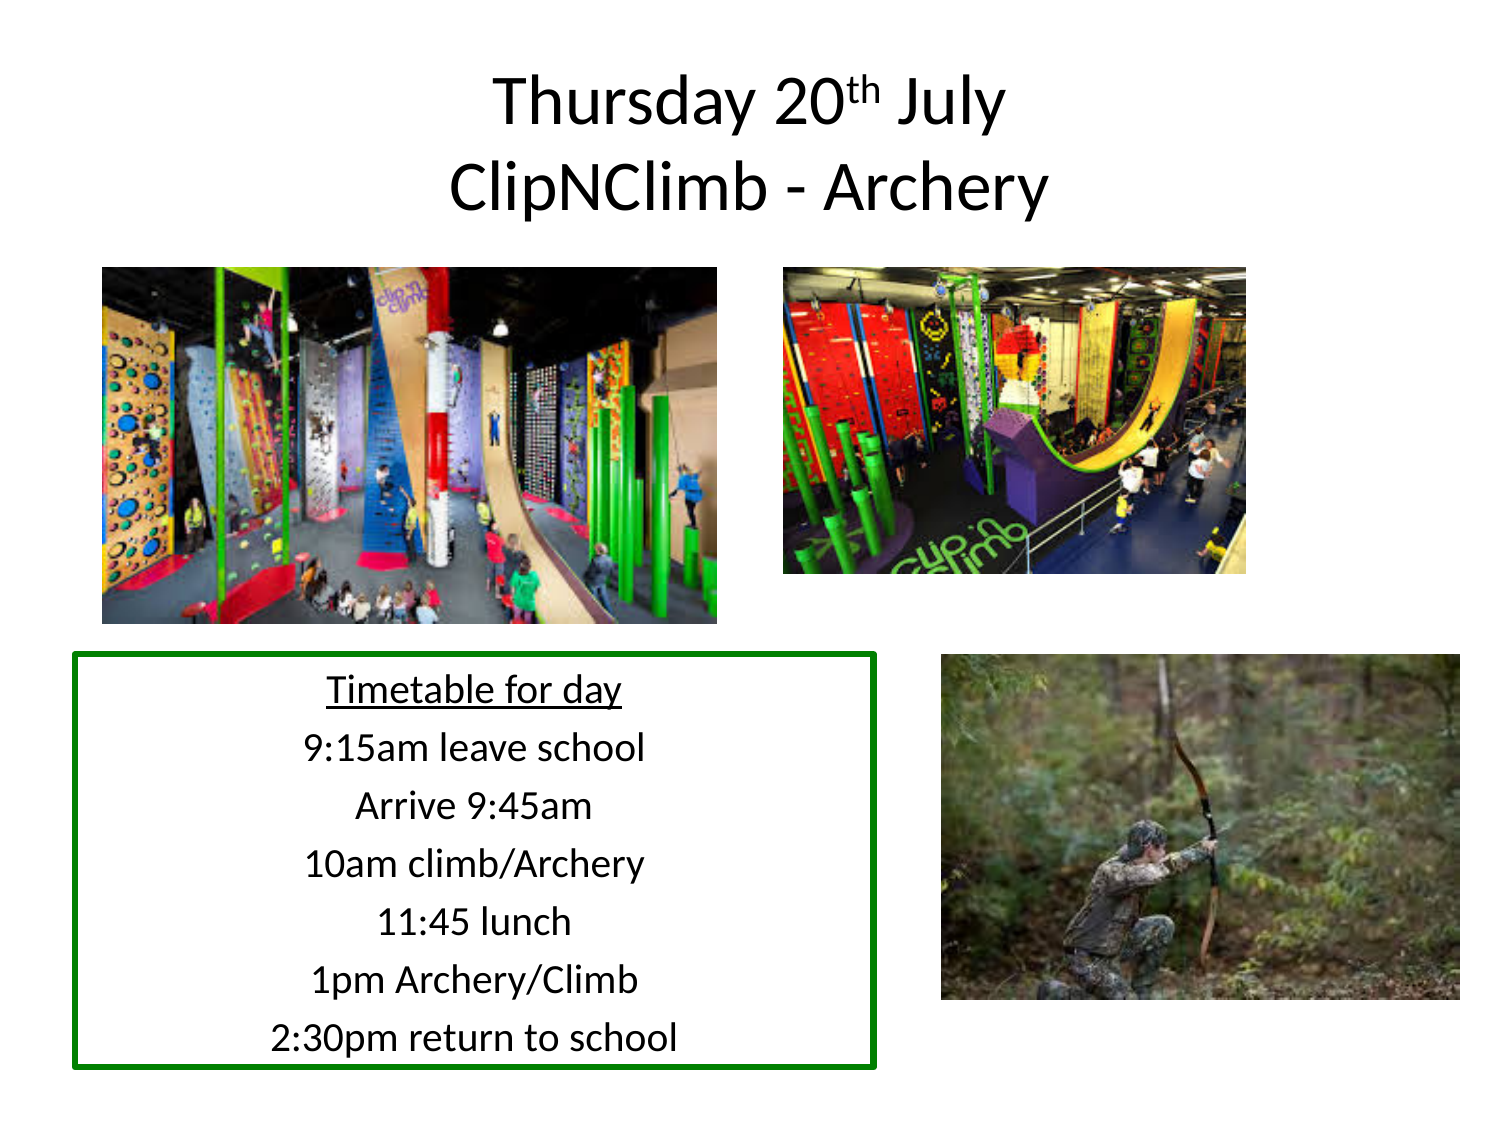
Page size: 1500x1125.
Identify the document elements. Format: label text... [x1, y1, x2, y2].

list Timetable for day 9:15am leave school Arrive 9:45am 10am climb/Archery 11:45 lunch 1pm Archery/Climb 2:30pm return to school [75, 654, 874, 1068]
picture [940, 654, 1460, 1000]
title Thursday 20th July ClipNClimb - Archery [75, 45, 1425, 233]
picture [102, 267, 718, 624]
picture [783, 267, 1247, 574]
